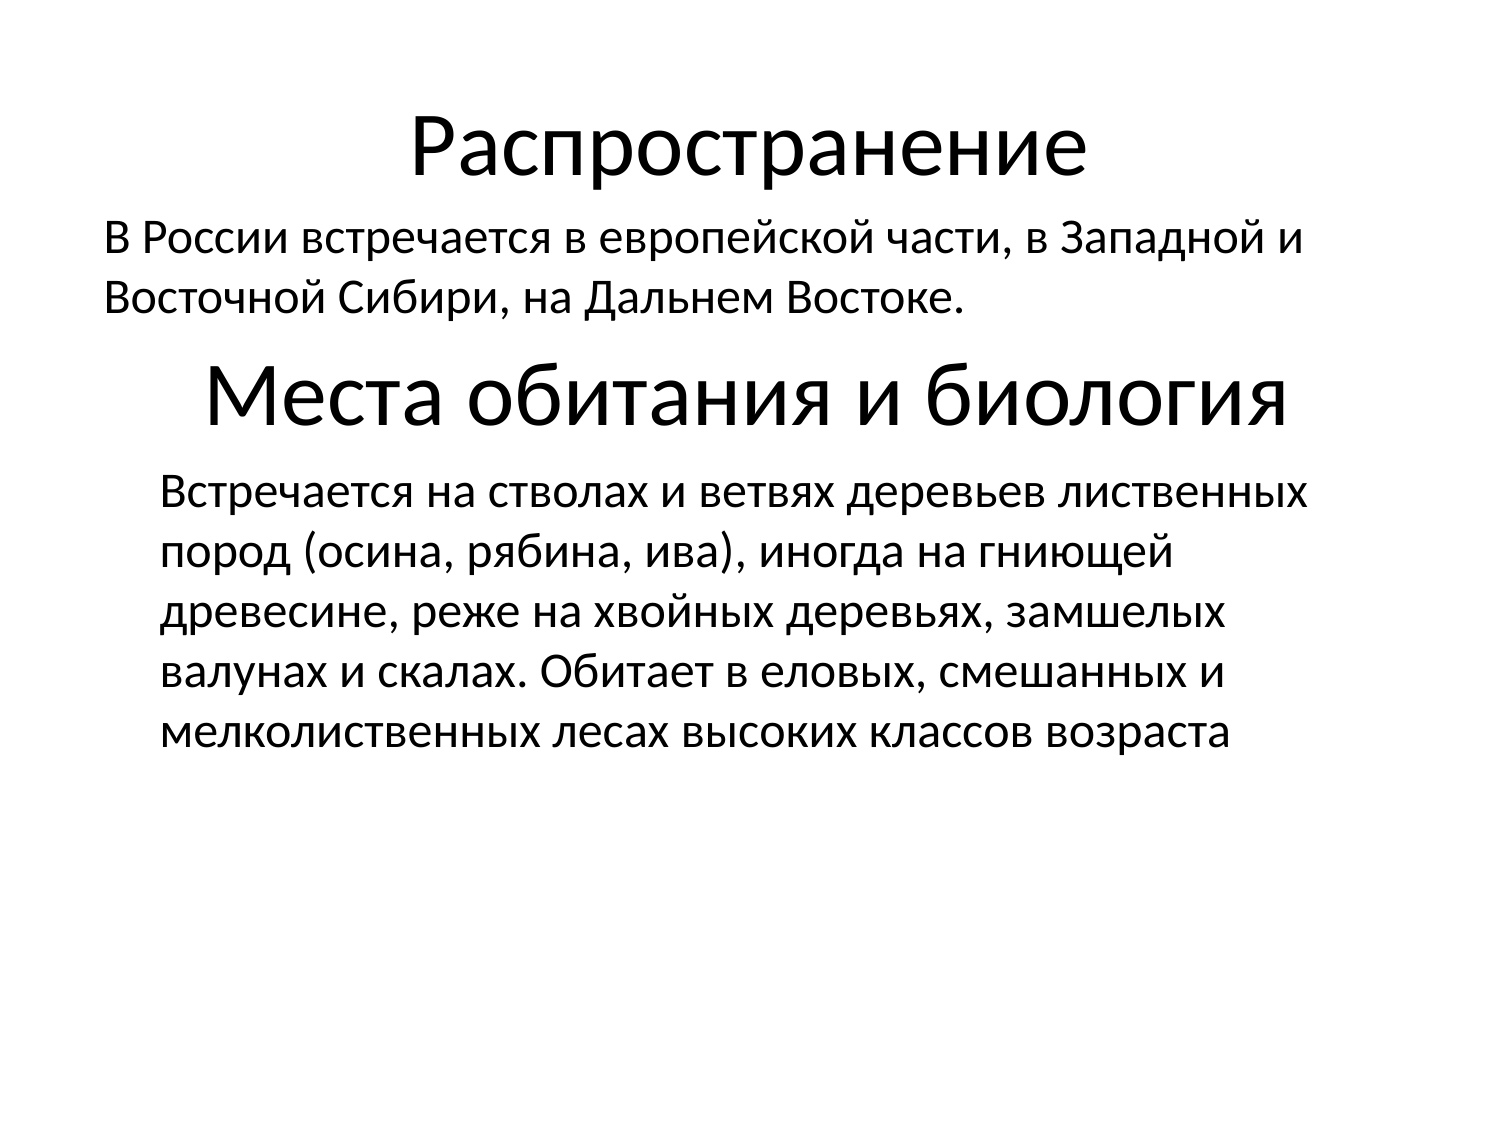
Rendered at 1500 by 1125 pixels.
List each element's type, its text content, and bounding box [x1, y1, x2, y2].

text_box Встречается на стволах и ветвях деревьев лиственных пород (осина, рябина, ива), иногда на гниющей древесине, реже на хвойных деревьях, замшелых валунах и скалах. Обитает в еловых, смешанных и мелколиственных лесах высоких классов возраста [144, 450, 1350, 766]
title Распространение [75, 45, 1425, 233]
text_box Места обитания и биология [188, 326, 1307, 450]
list В России встречается в европейской части, в Западной и Восточной Сибири, на Дальнем Востоке. [88, 196, 1439, 350]
